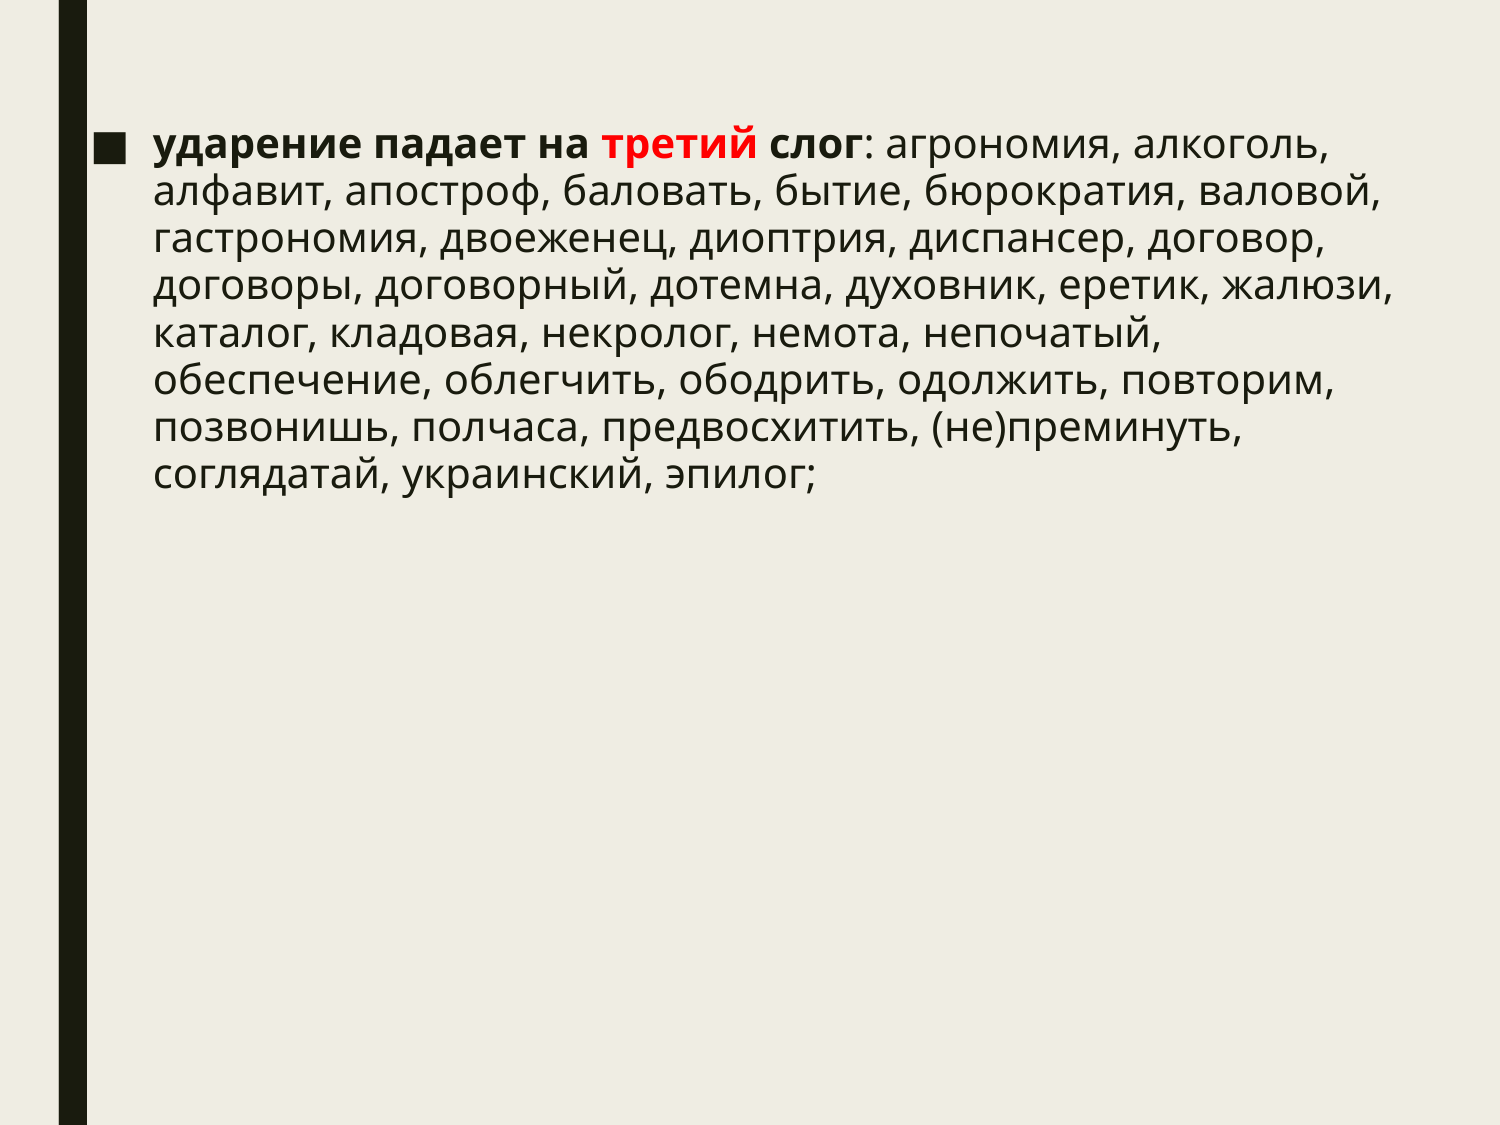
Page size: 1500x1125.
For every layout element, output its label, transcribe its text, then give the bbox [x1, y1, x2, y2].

list ударение падает на третий слог: агрономия, алкоголь, алфавит, апостроф, баловать, бытие, бюрократия, валовой, гастрономия, двоеженец, диоптрия, диспансер, договор, договоры, договорный, дотемна, духовник, еретик, жалюзи, каталог, кладовая, некролог, немота, непочатый, обеспечение, облегчить, ободрить, одолжить, повторим, позвонишь, полчаса, предвосхитить, (не)преминуть, соглядатай, украинский, эпилог; [75, 113, 1425, 1005]
